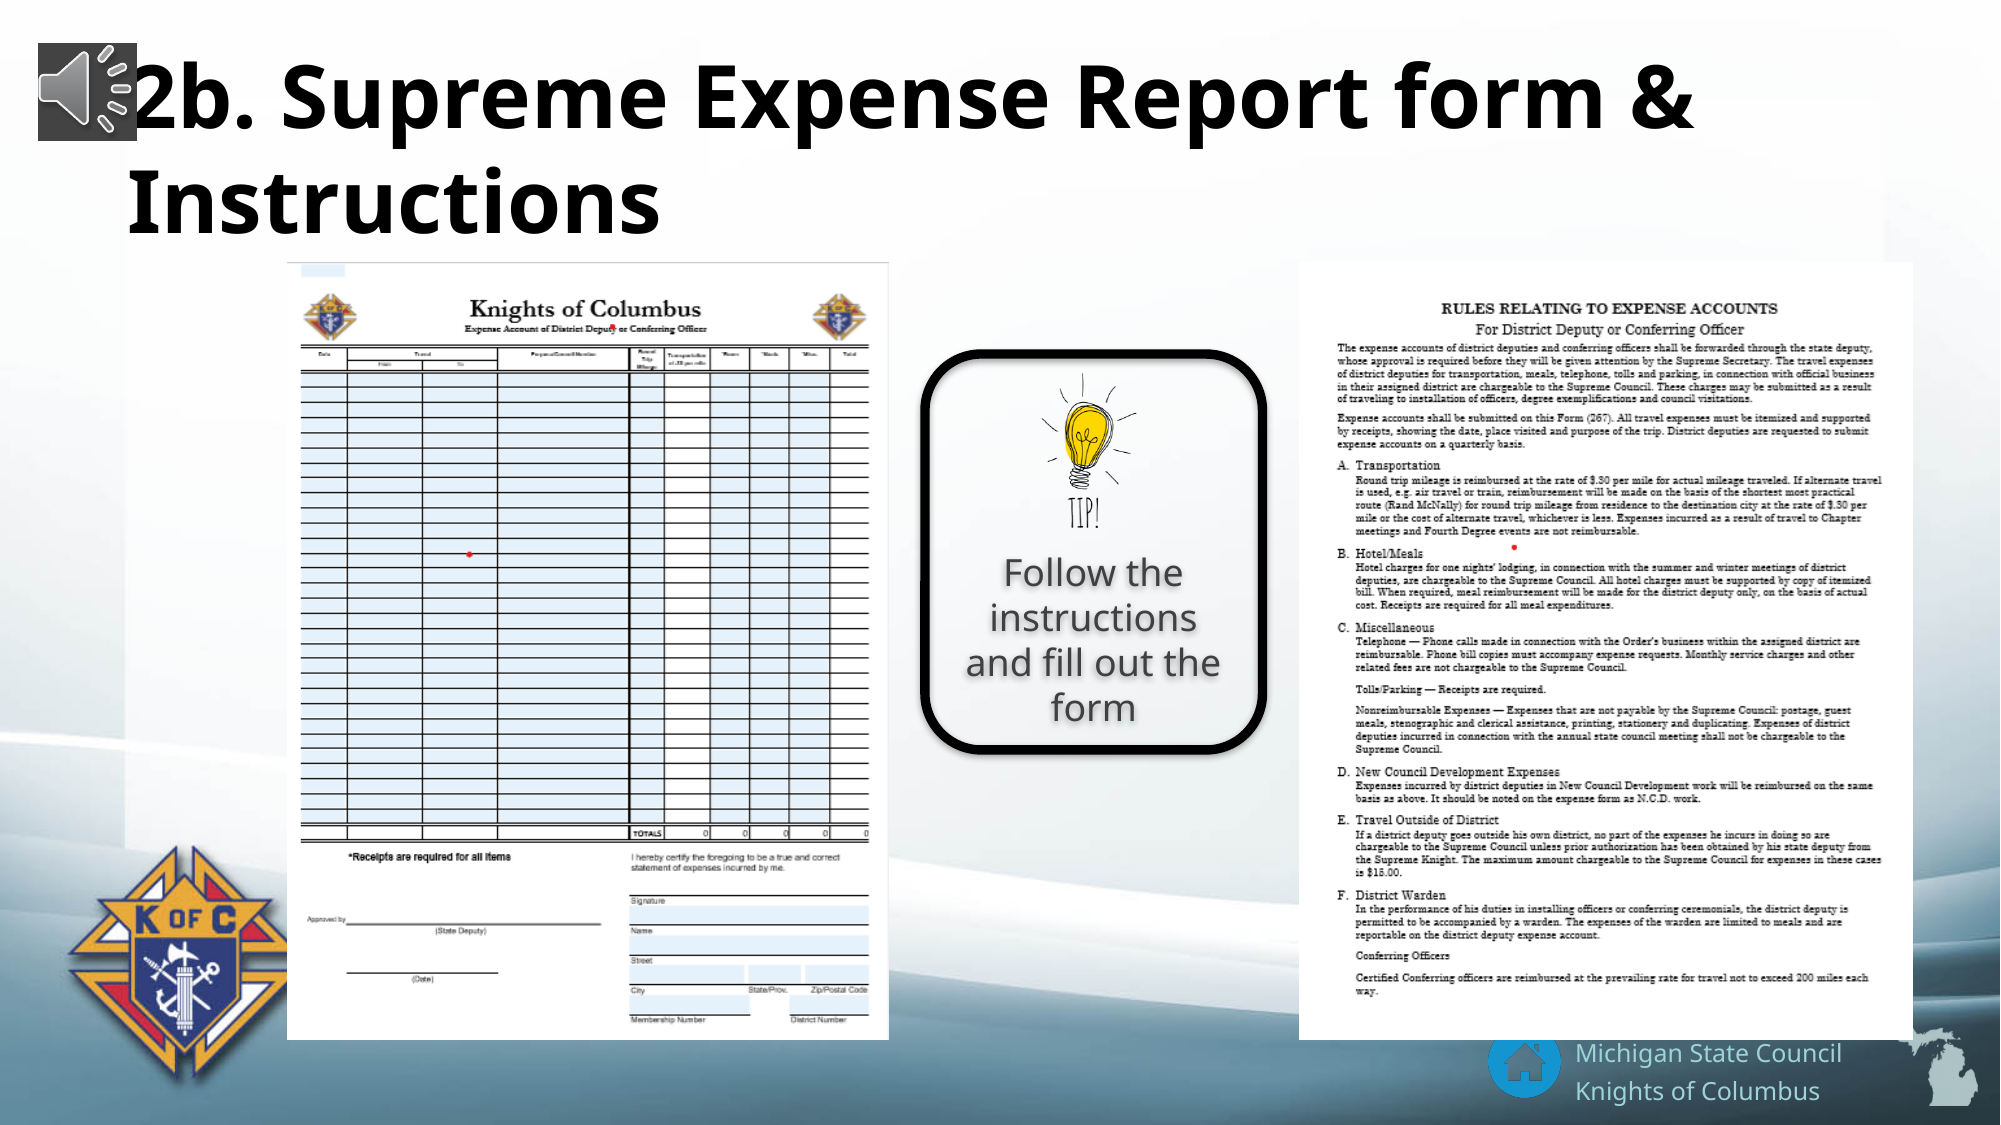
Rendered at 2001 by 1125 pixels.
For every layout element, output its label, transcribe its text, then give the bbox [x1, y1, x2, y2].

text_box Follow the instructions and fill out the form [924, 353, 1264, 751]
title 2b. Supreme Expense Report form & Instructions [112, 24, 1938, 267]
picture [0, 0, 2000, 1125]
